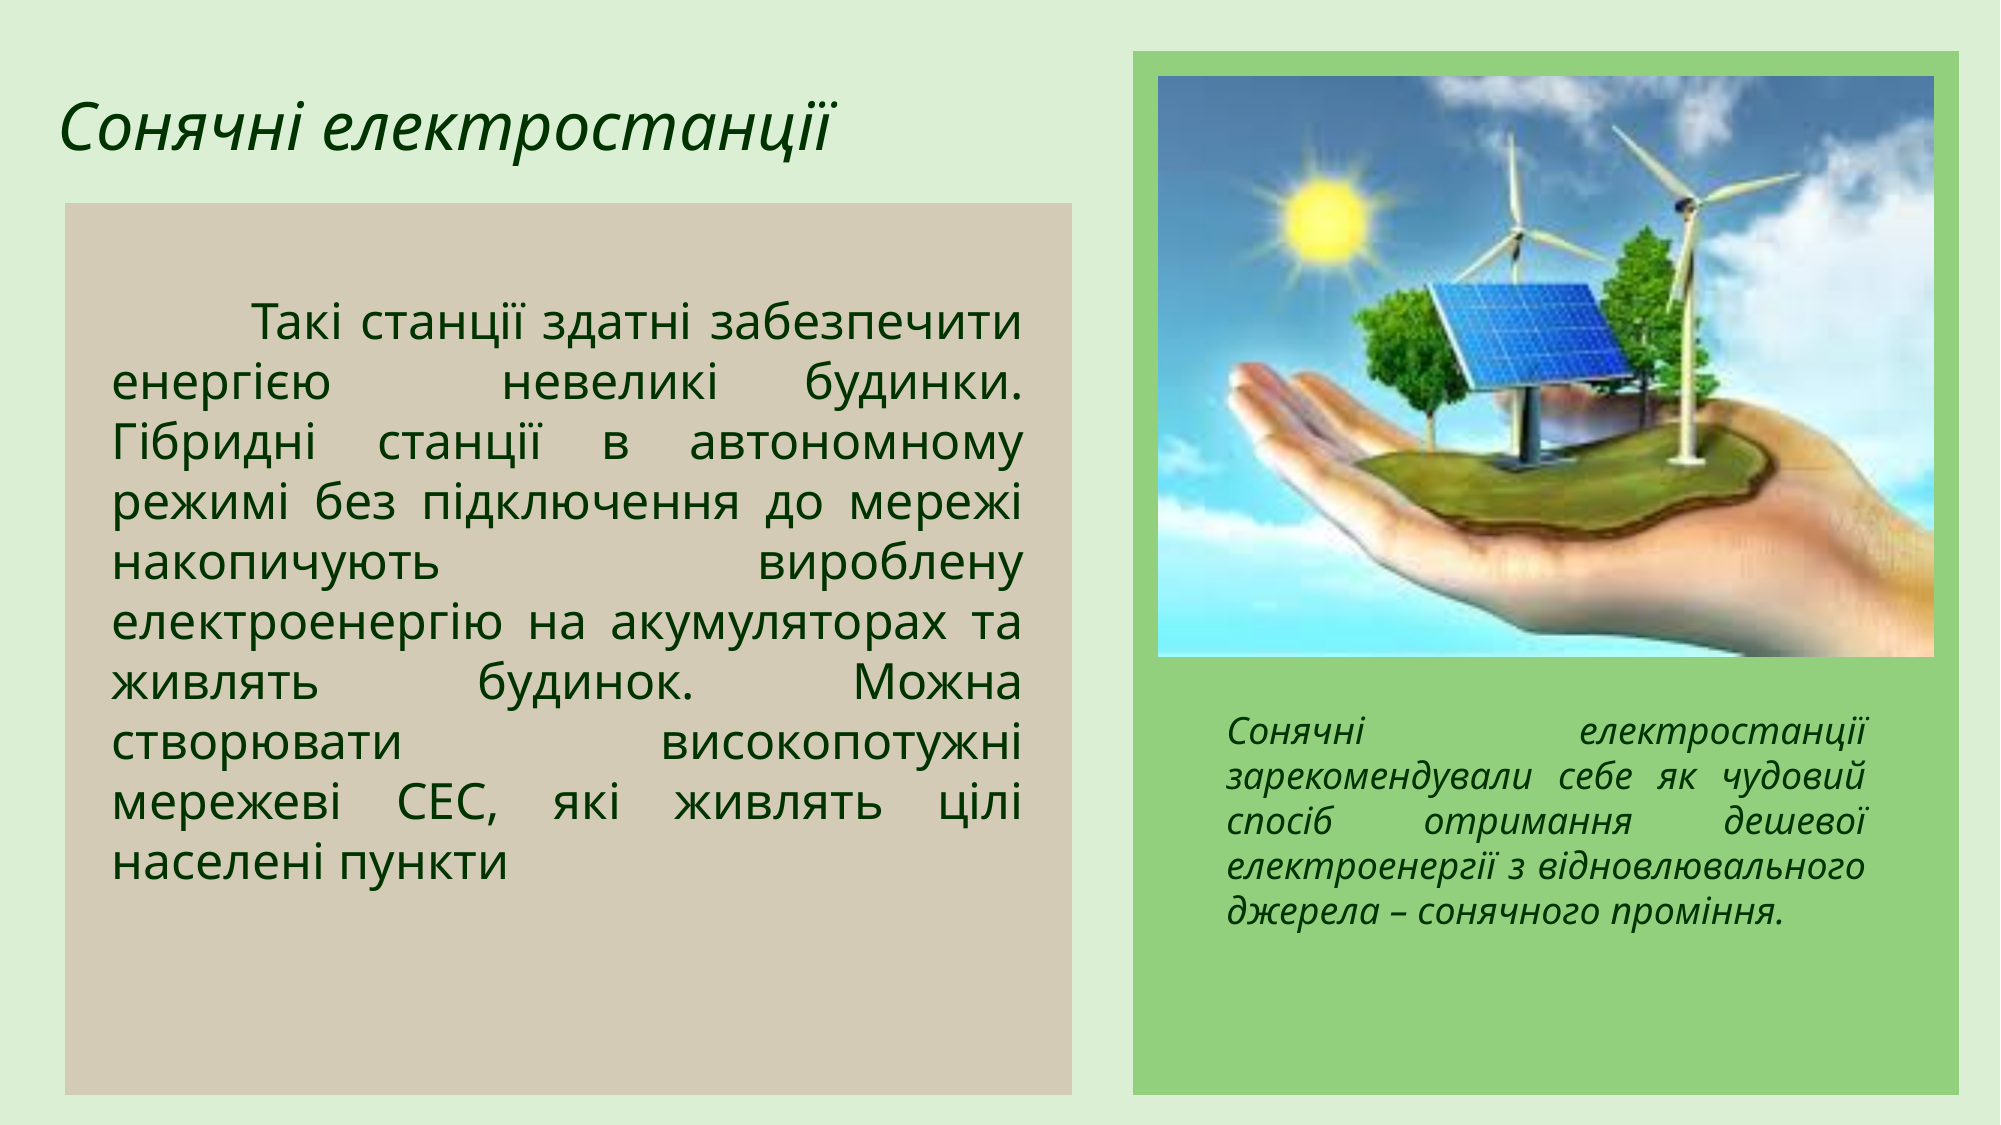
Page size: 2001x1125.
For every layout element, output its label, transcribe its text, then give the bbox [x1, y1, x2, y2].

text_box [65, 203, 1072, 1095]
text_box Такі станції здатні забезпечити енергією невеликі будинки. Гібридні станції в автономному режимі без підключення до мережі накопичують вироблену електроенергію на акумуляторах та живлять будинок. Можна створювати високопотужні мережеві СЕС, які живлять цілі населені пункти [97, 282, 1039, 897]
text_box Сонячні електростанції зарекомендували себе як чудовий спосіб отримання дешевої електроенергії з відновлювального джерела – сонячного проміння. [1211, 699, 1882, 939]
text_box Сонячні електростанції [42, 76, 888, 172]
picture [1158, 75, 1935, 658]
text_box [1133, 51, 1959, 1095]
